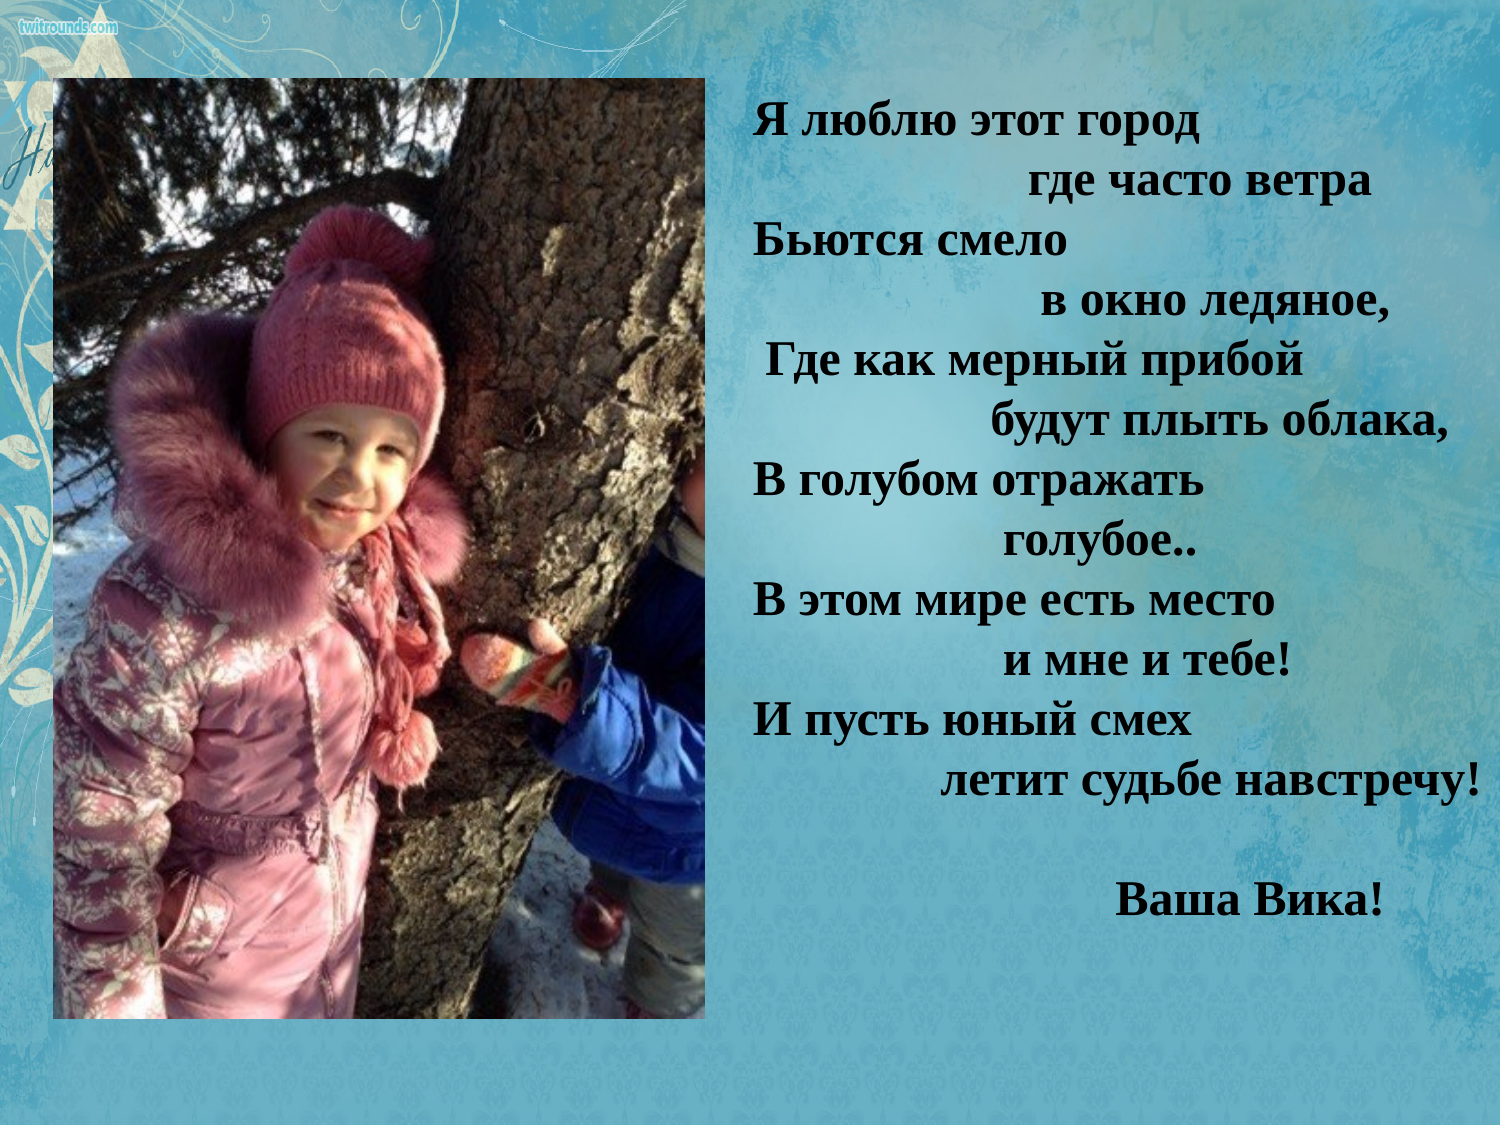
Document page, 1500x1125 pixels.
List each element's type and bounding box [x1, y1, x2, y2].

list [0, 0, 1500, 1125]
picture [52, 77, 705, 1020]
